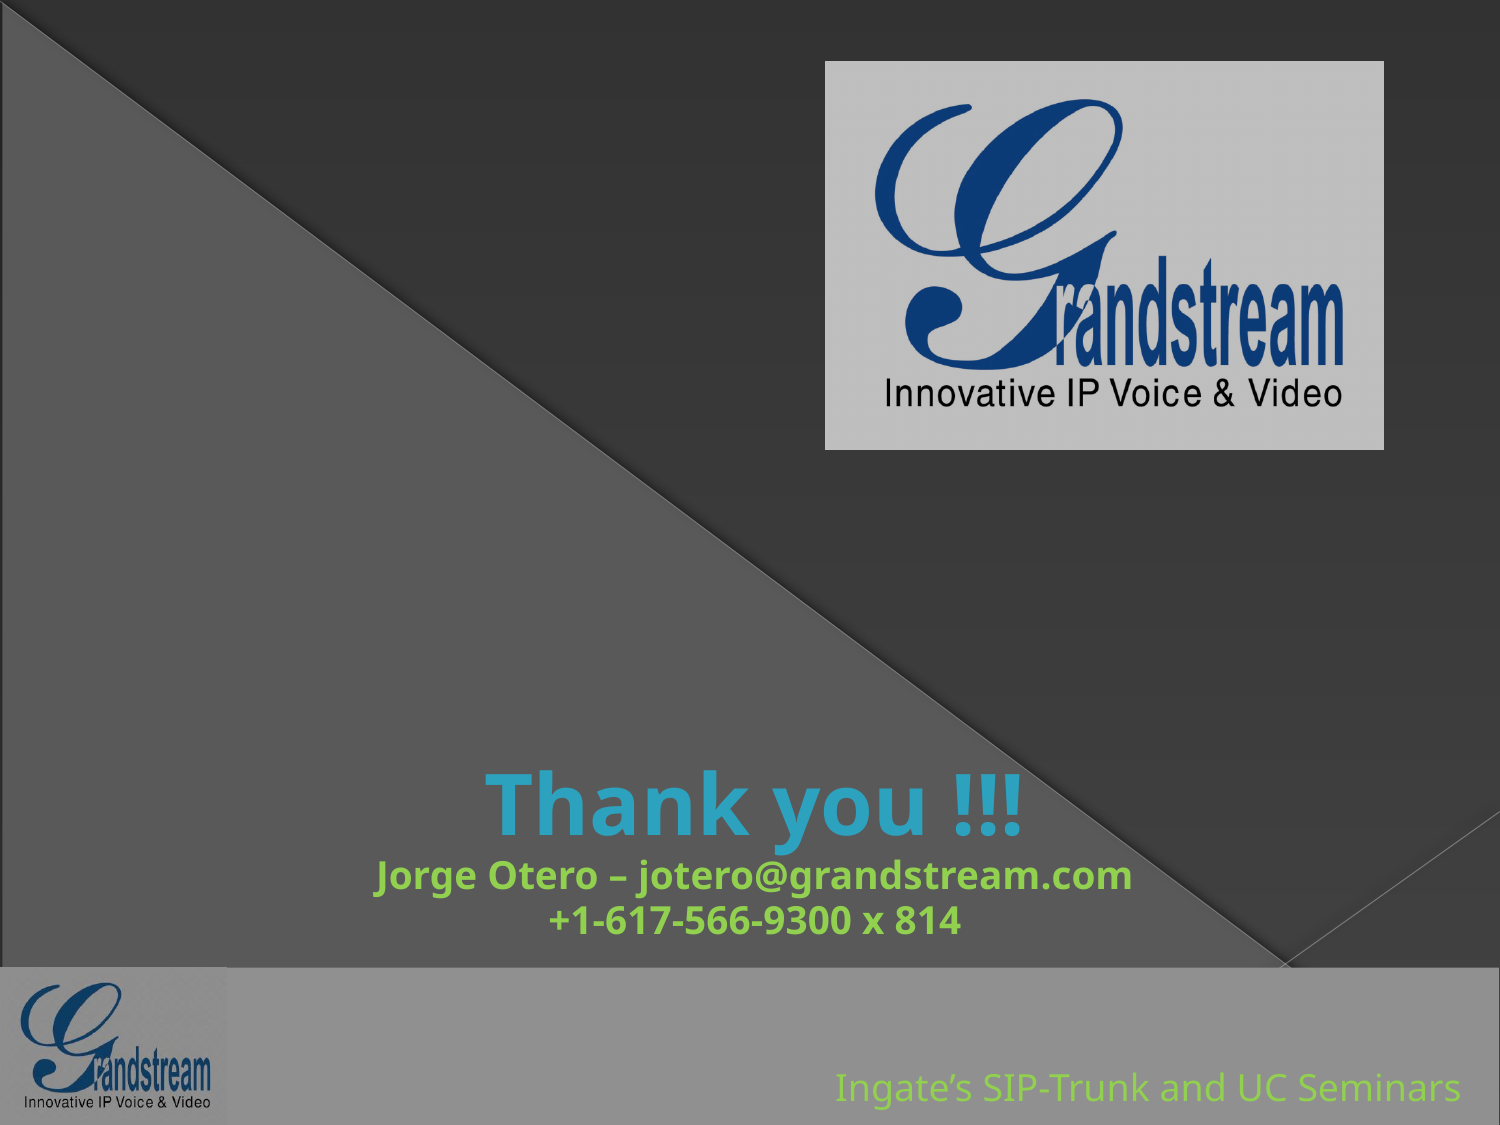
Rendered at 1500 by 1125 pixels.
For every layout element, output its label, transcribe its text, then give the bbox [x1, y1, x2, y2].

picture [0, 967, 227, 1125]
list Thank you !!! Jorge Otero – jotero@grandstream.com +1-617-566-9300 x 814 [337, 762, 1163, 975]
picture [824, 61, 1384, 450]
